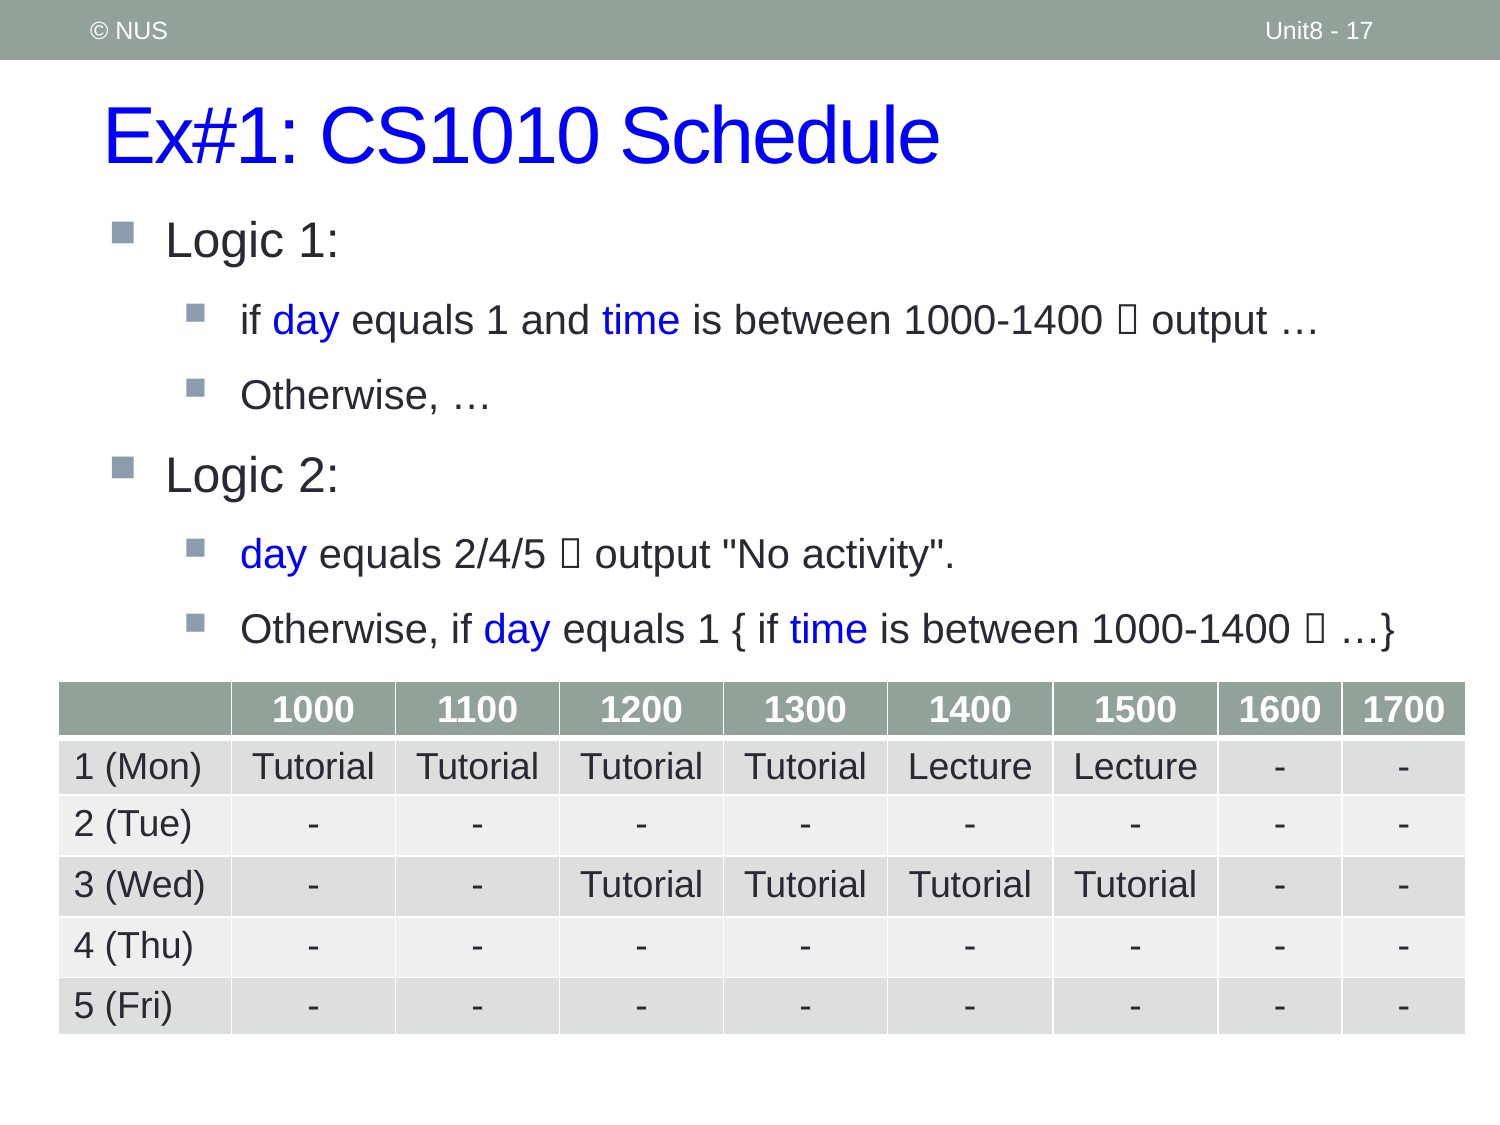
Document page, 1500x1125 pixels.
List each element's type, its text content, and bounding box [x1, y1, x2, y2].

table_header [59, 682, 231, 735]
table_cell - [888, 918, 1052, 977]
table_cell - [1343, 978, 1465, 1034]
table_cell - [560, 918, 723, 977]
table_cell Tutorial [724, 741, 887, 794]
table_cell - [1343, 857, 1465, 916]
table_cell - [396, 857, 559, 916]
table_cell - [1343, 741, 1465, 794]
table_cell 4 (Thu) [59, 918, 231, 977]
table_cell - [1054, 918, 1217, 977]
table_cell - [232, 978, 395, 1034]
table_cell Tutorial [232, 741, 395, 794]
table_cell 5 (Fri) [59, 978, 231, 1034]
table_cell - [1054, 796, 1217, 855]
table_header 1000 [232, 682, 395, 735]
table_cell - [888, 796, 1052, 855]
table_cell Tutorial [396, 741, 559, 794]
table_header 1700 [1343, 682, 1465, 735]
table_header 1600 [1219, 682, 1341, 735]
table_cell Tutorial [1054, 857, 1217, 916]
table_cell 1 (Mon) [59, 741, 231, 794]
table_header 1300 [724, 682, 887, 735]
table_cell Lecture [888, 741, 1052, 794]
table_cell - [724, 918, 887, 977]
slide_number © NUS [75, 3, 550, 57]
table_cell 3 (Wed) [59, 857, 231, 916]
table_cell Tutorial [560, 857, 723, 916]
table_cell - [1219, 741, 1341, 794]
table_cell 2 (Tue) [59, 796, 231, 855]
title Ex#1: CS1010 Schedule [87, 75, 1466, 188]
table_cell - [1054, 978, 1217, 1034]
table_cell - [396, 918, 559, 977]
table_cell - [1219, 918, 1341, 977]
text_box Logic 1: if day equals 1 and time is between 1000-1400  output … Otherwise, … Logic 2: day equals 2/4/5  output "No activity". Otherwise, if day equals 1 { if time is between 1000-1400  …} [94, 200, 1466, 418]
table_cell - [560, 978, 723, 1034]
table_cell - [396, 796, 559, 855]
table_cell - [232, 857, 395, 916]
table_cell Tutorial [724, 857, 887, 916]
table_cell - [560, 796, 723, 855]
table_cell - [1219, 796, 1341, 855]
table_cell Lecture [1054, 741, 1217, 794]
table_header 1400 [888, 682, 1052, 735]
table_cell - [1343, 796, 1465, 855]
table_header 1500 [1054, 682, 1217, 735]
table_cell - [396, 978, 559, 1034]
table_cell - [724, 978, 887, 1034]
table_cell - [1219, 978, 1341, 1034]
table_header 1200 [560, 682, 723, 735]
table_cell - [724, 796, 887, 855]
table_cell - [232, 918, 395, 977]
table_cell - [1343, 918, 1465, 977]
table_header 1100 [396, 682, 559, 735]
table_cell - [1219, 857, 1341, 916]
table_cell - [888, 978, 1052, 1034]
table_cell Tutorial [888, 857, 1052, 916]
table_cell - [232, 796, 395, 855]
slide_number Unit8 - 17 [1250, 3, 1425, 57]
table_cell Tutorial [560, 741, 723, 794]
